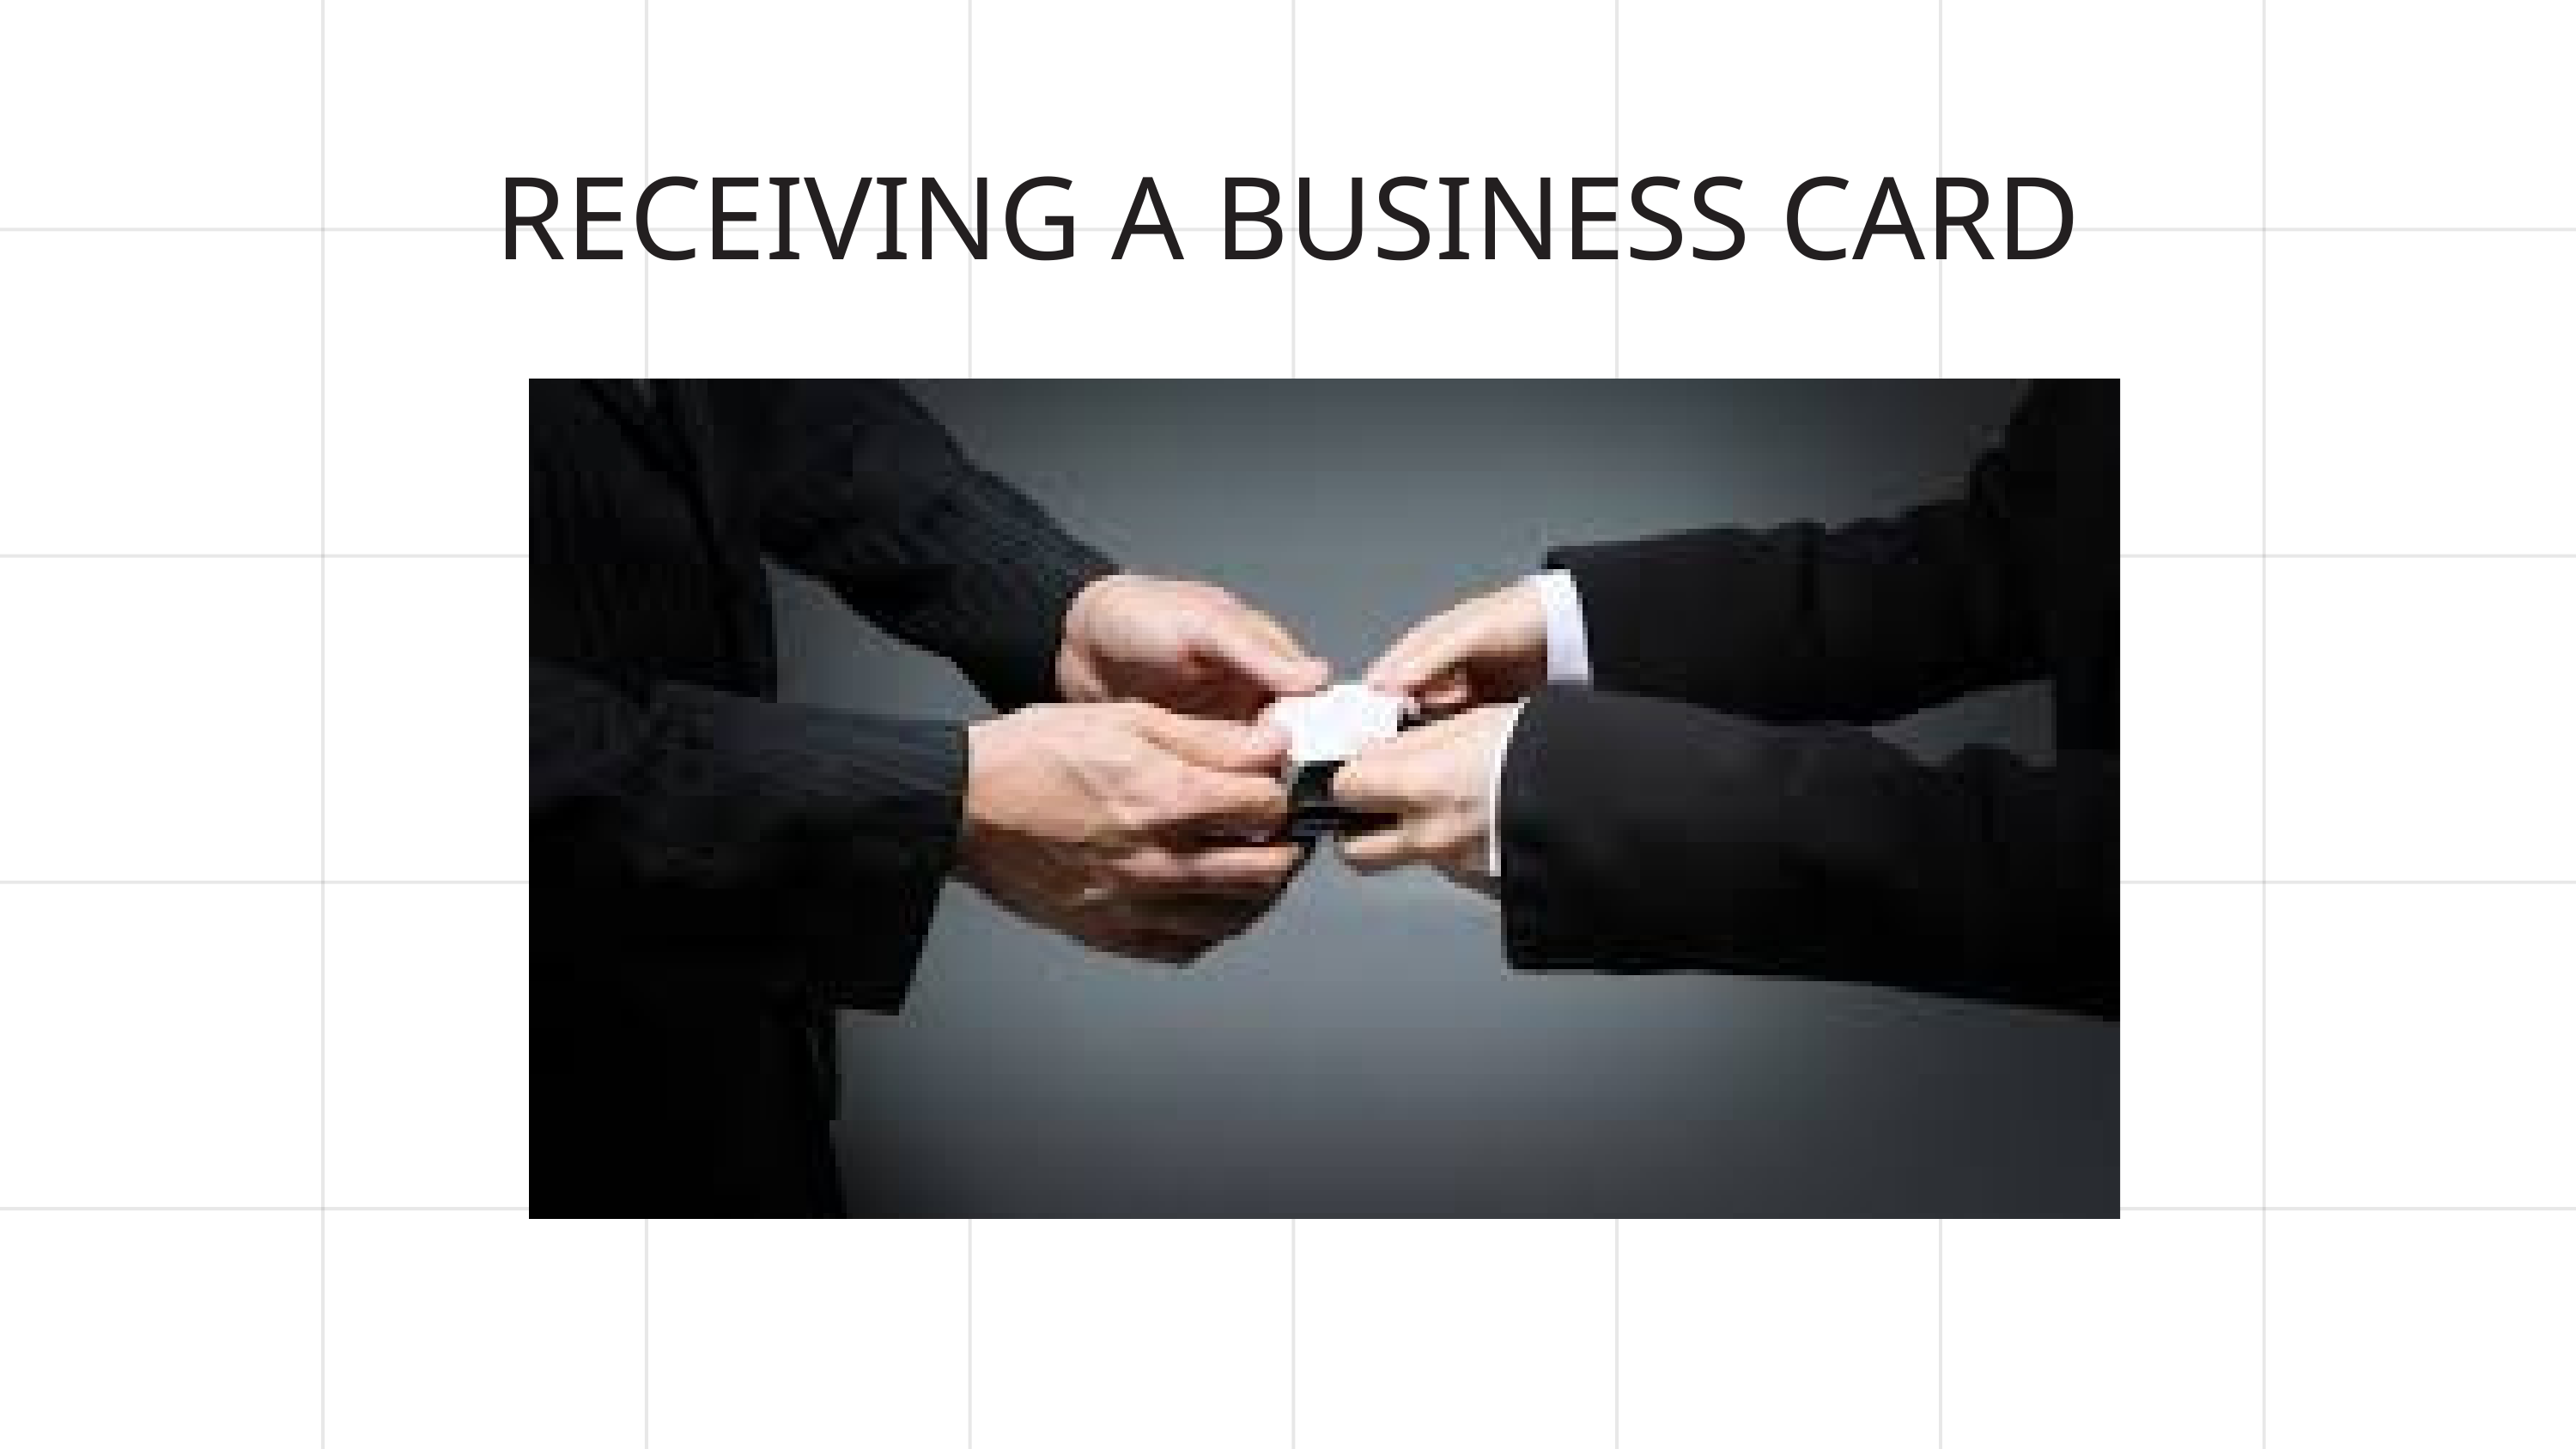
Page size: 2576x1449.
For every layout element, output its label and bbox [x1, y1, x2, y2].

text_box [0, 0, 2576, 1449]
